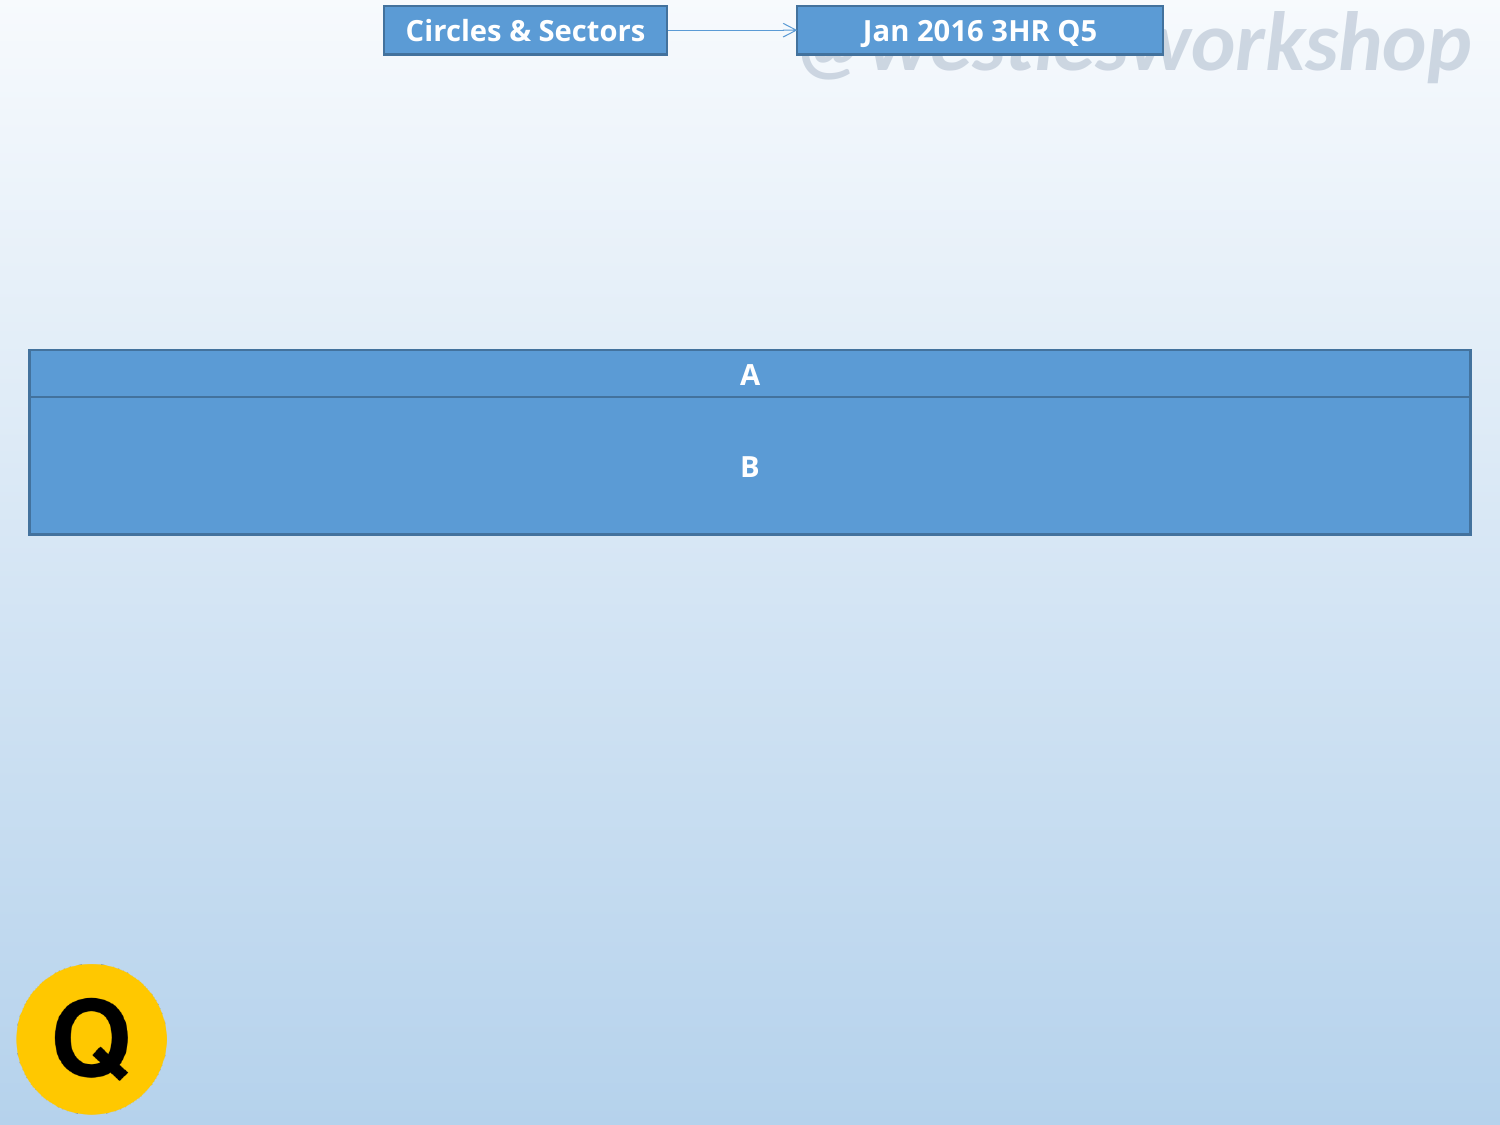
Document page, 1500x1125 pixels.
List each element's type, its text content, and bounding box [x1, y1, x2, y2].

text_box Circles & Sectors [383, 5, 668, 56]
text_box Jan 2016 3HR Q5 [796, 5, 1164, 56]
picture [0, 940, 191, 1125]
picture [29, 349, 1471, 535]
